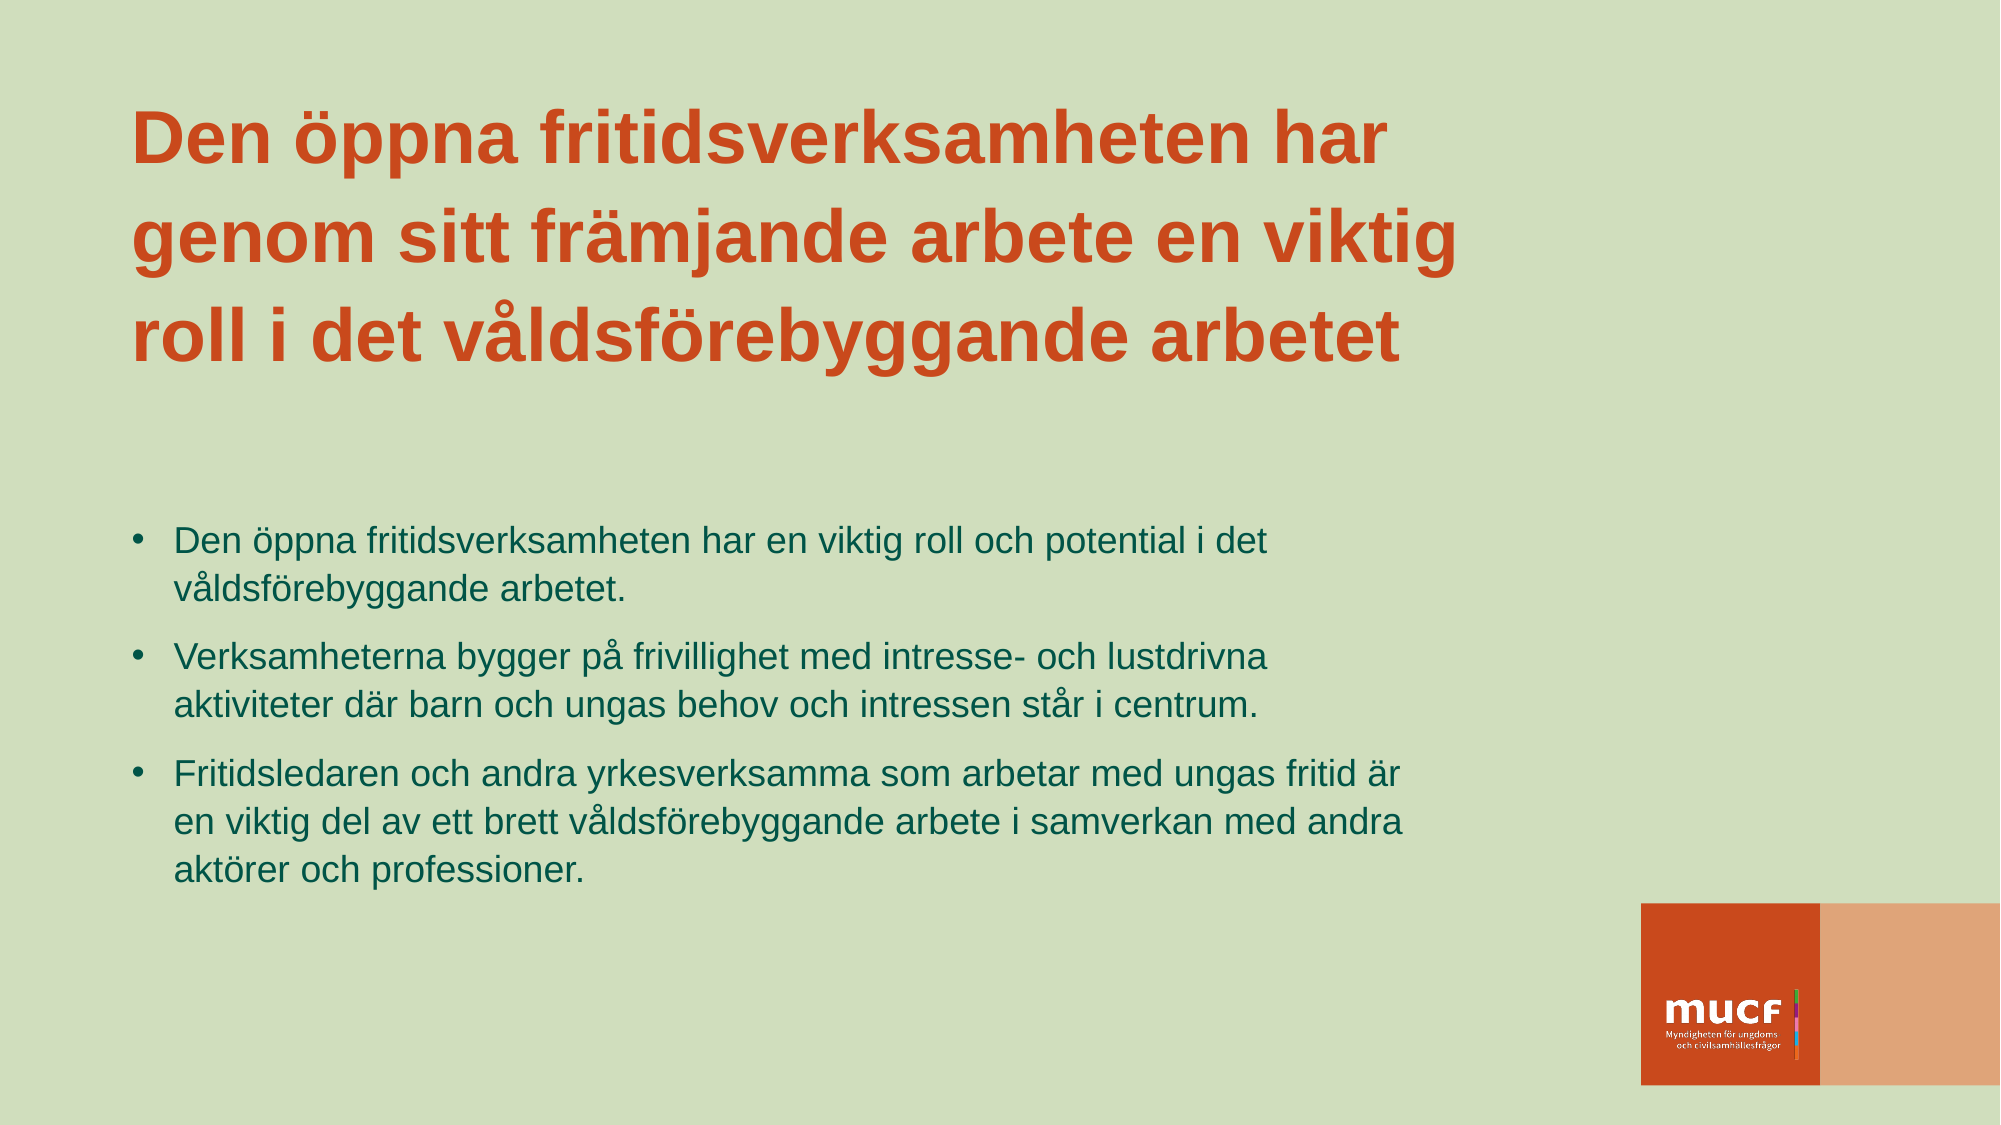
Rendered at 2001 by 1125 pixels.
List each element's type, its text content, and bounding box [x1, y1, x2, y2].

title Den öppna fritidsverksamheten har genom sitt främjande arbete en viktig roll i det våldsförebyggande arbetet [116, 105, 1579, 385]
picture [1656, 952, 1800, 1076]
list Den öppna fritidsverksamheten har en viktig roll och potential i det våldsförebyggande arbetet. Verksamheterna bygger på frivillighet med intresse- och lustdrivna aktiviteter där barn och ungas behov och intressen står i centrum. Fritidsledaren och andra yrkesverksamma som arbetar med ungas fritid är en viktig del av ett brett våldsförebyggande arbete i samverkan med andra aktörer och professioner. [116, 505, 1440, 974]
